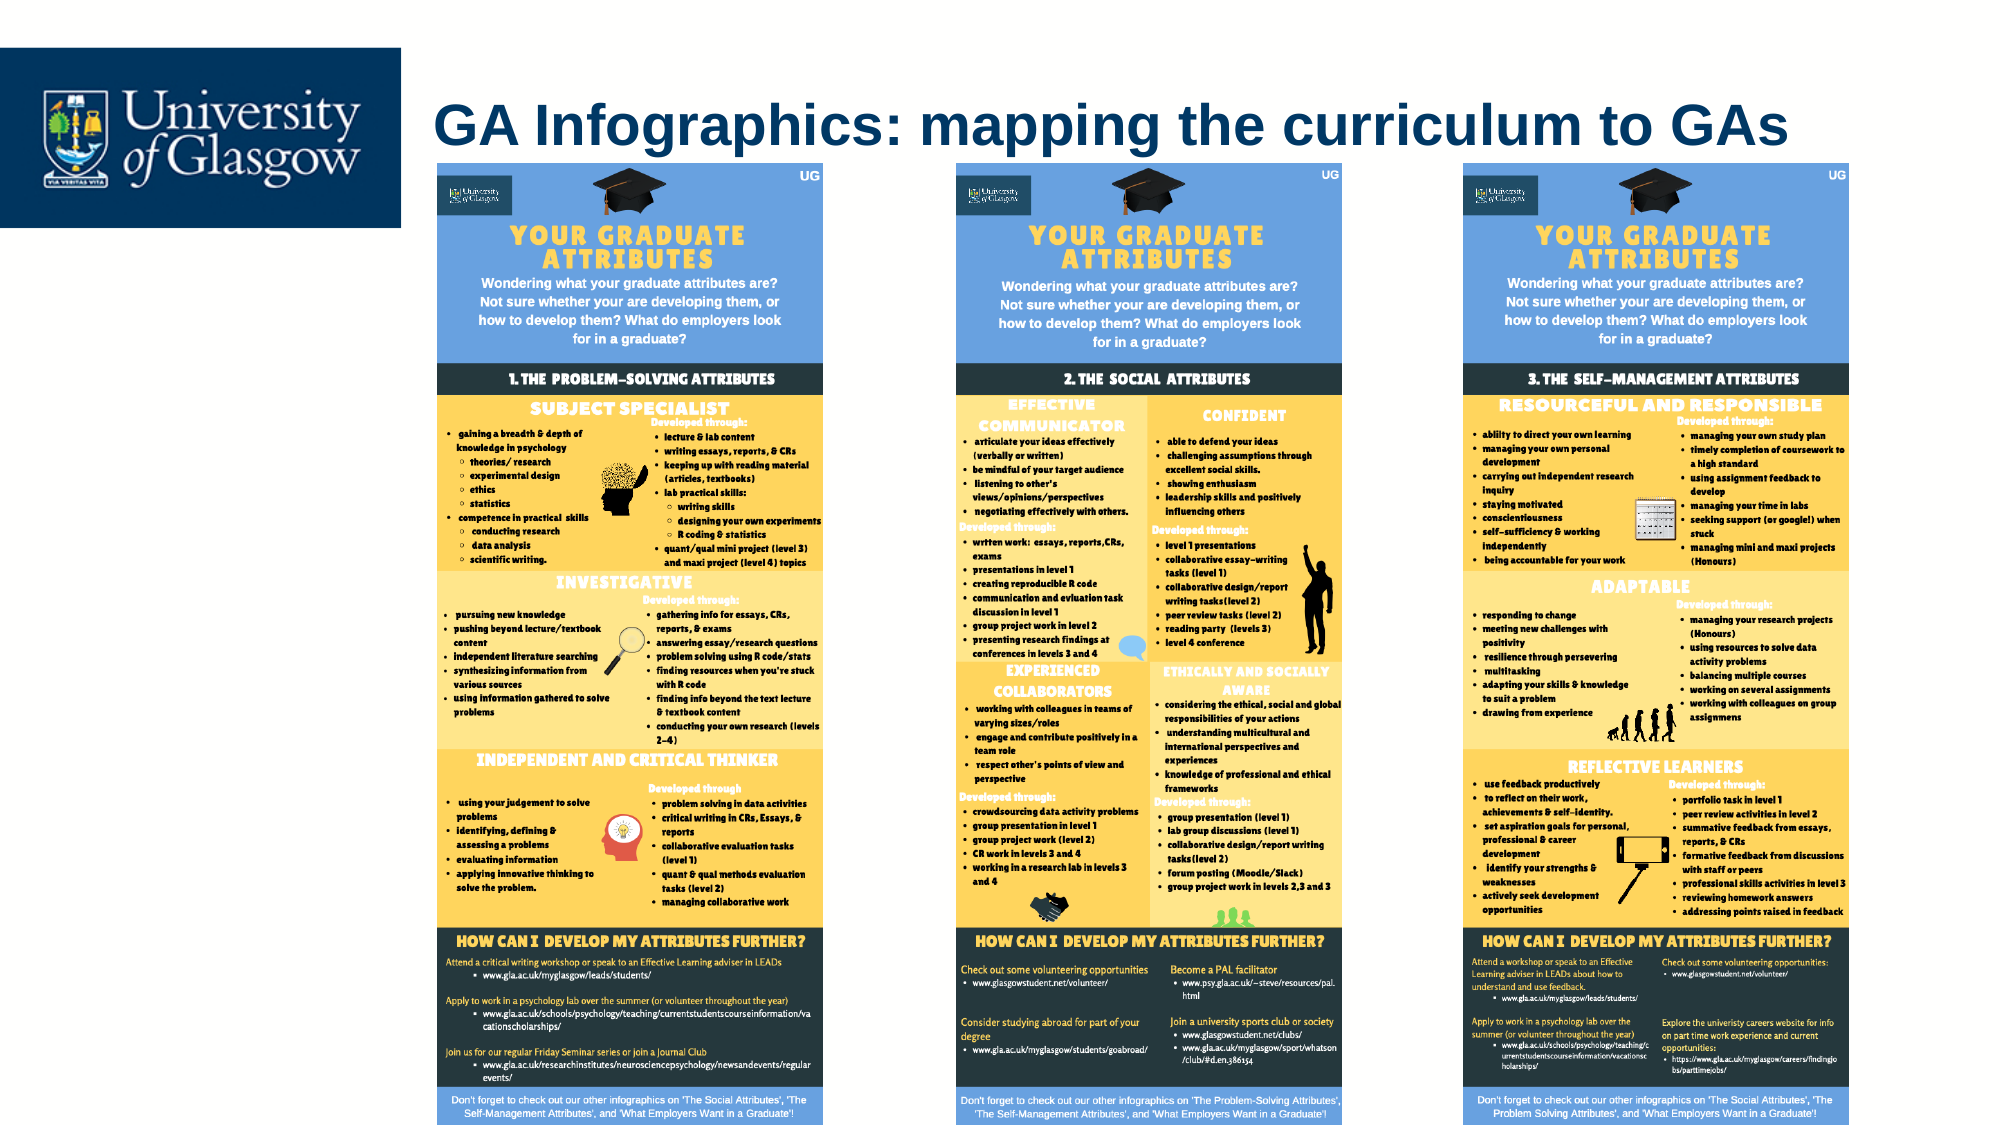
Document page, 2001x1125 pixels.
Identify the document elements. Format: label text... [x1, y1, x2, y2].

title GA Infographics: mapping the curriculum to GAs [418, 87, 1930, 234]
picture [0, 0, 2000, 1125]
